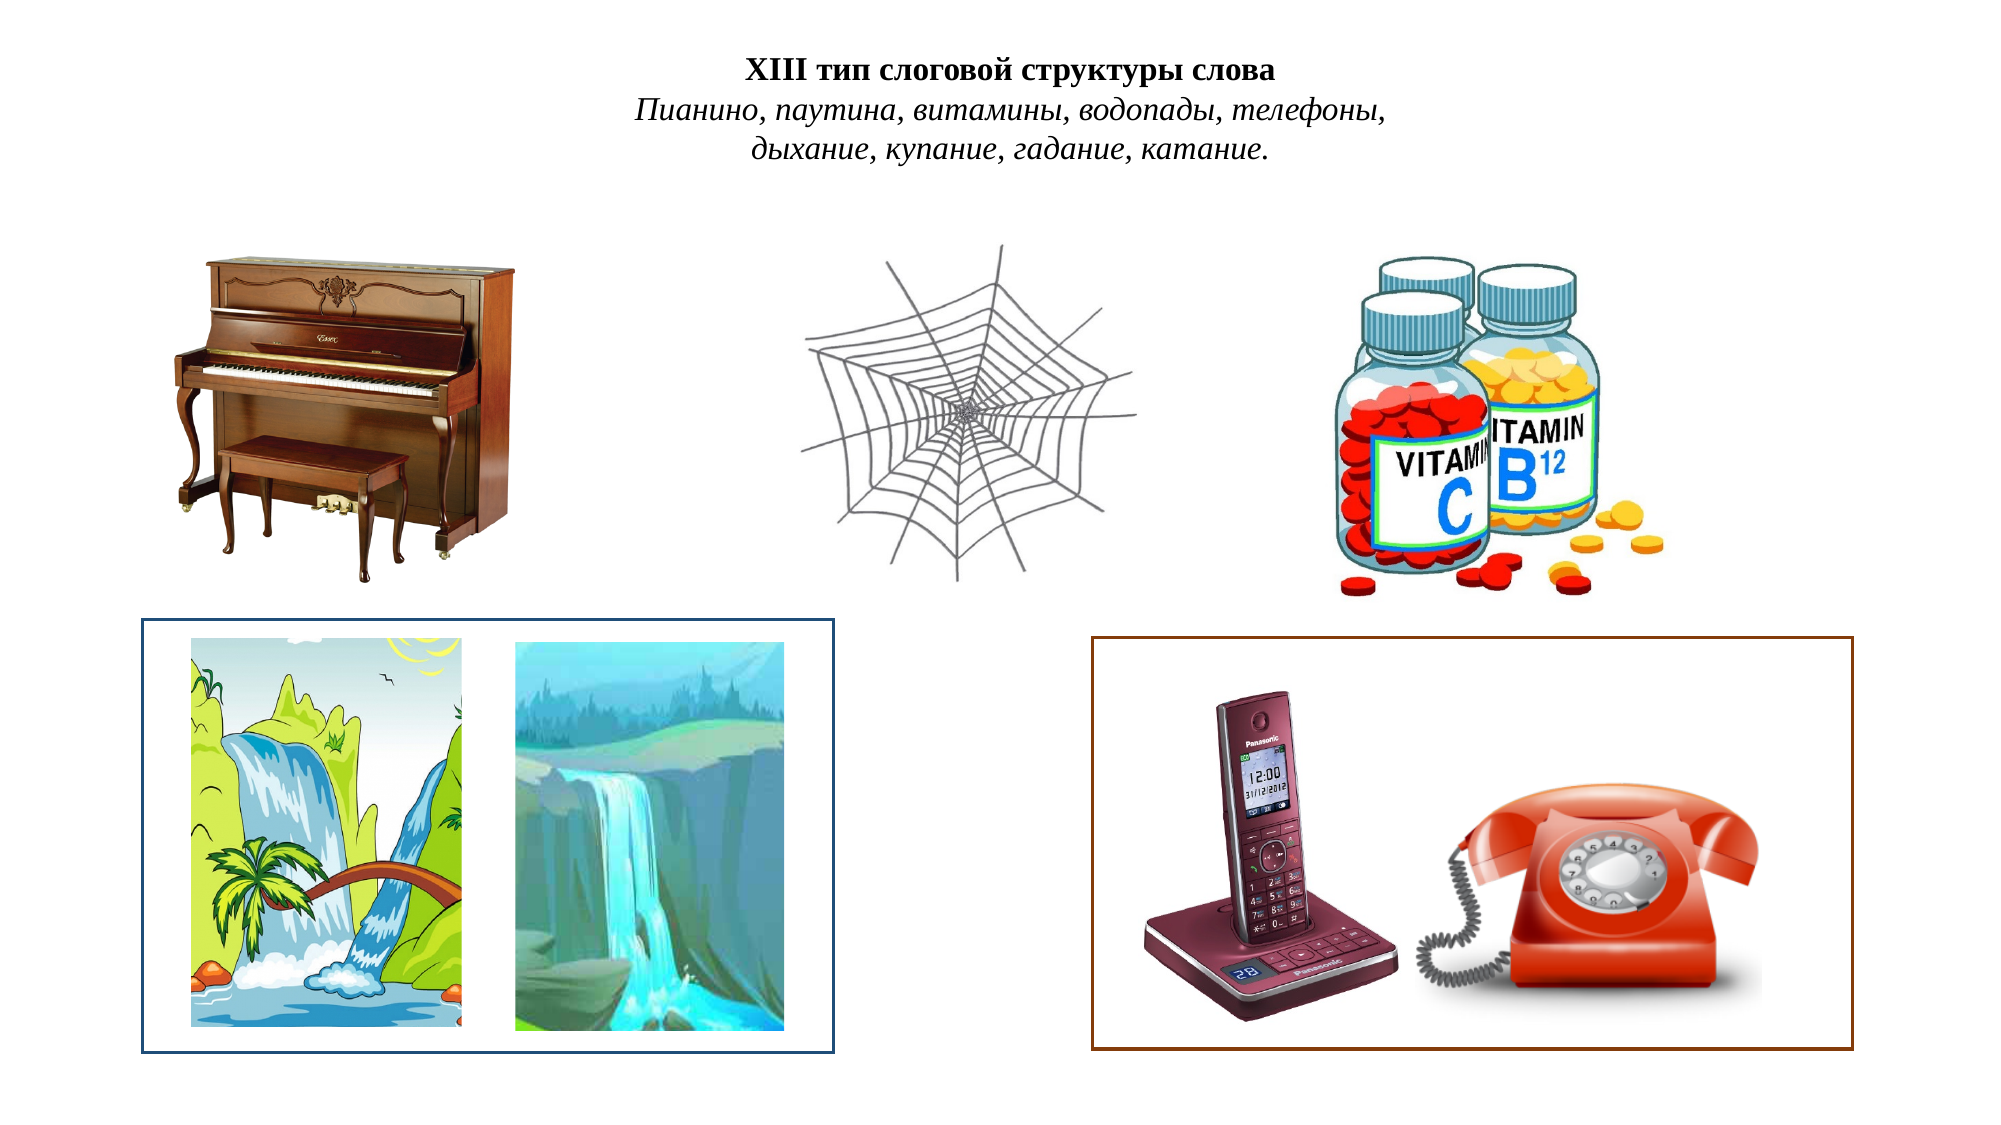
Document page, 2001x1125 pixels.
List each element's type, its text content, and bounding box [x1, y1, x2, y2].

picture [1414, 772, 1762, 1027]
picture [1138, 685, 1404, 1027]
text_box XIII тип слоговой структуры слова Пианино, паутина, витамины, водопады, телефоны, дыхание, купание, гадание, катание. [510, 39, 1511, 175]
text_box [1092, 637, 1853, 1050]
picture [1307, 229, 1684, 617]
picture [191, 638, 462, 1027]
picture [515, 641, 785, 1031]
text_box [142, 619, 834, 1054]
picture [174, 256, 515, 583]
picture [798, 242, 1139, 583]
